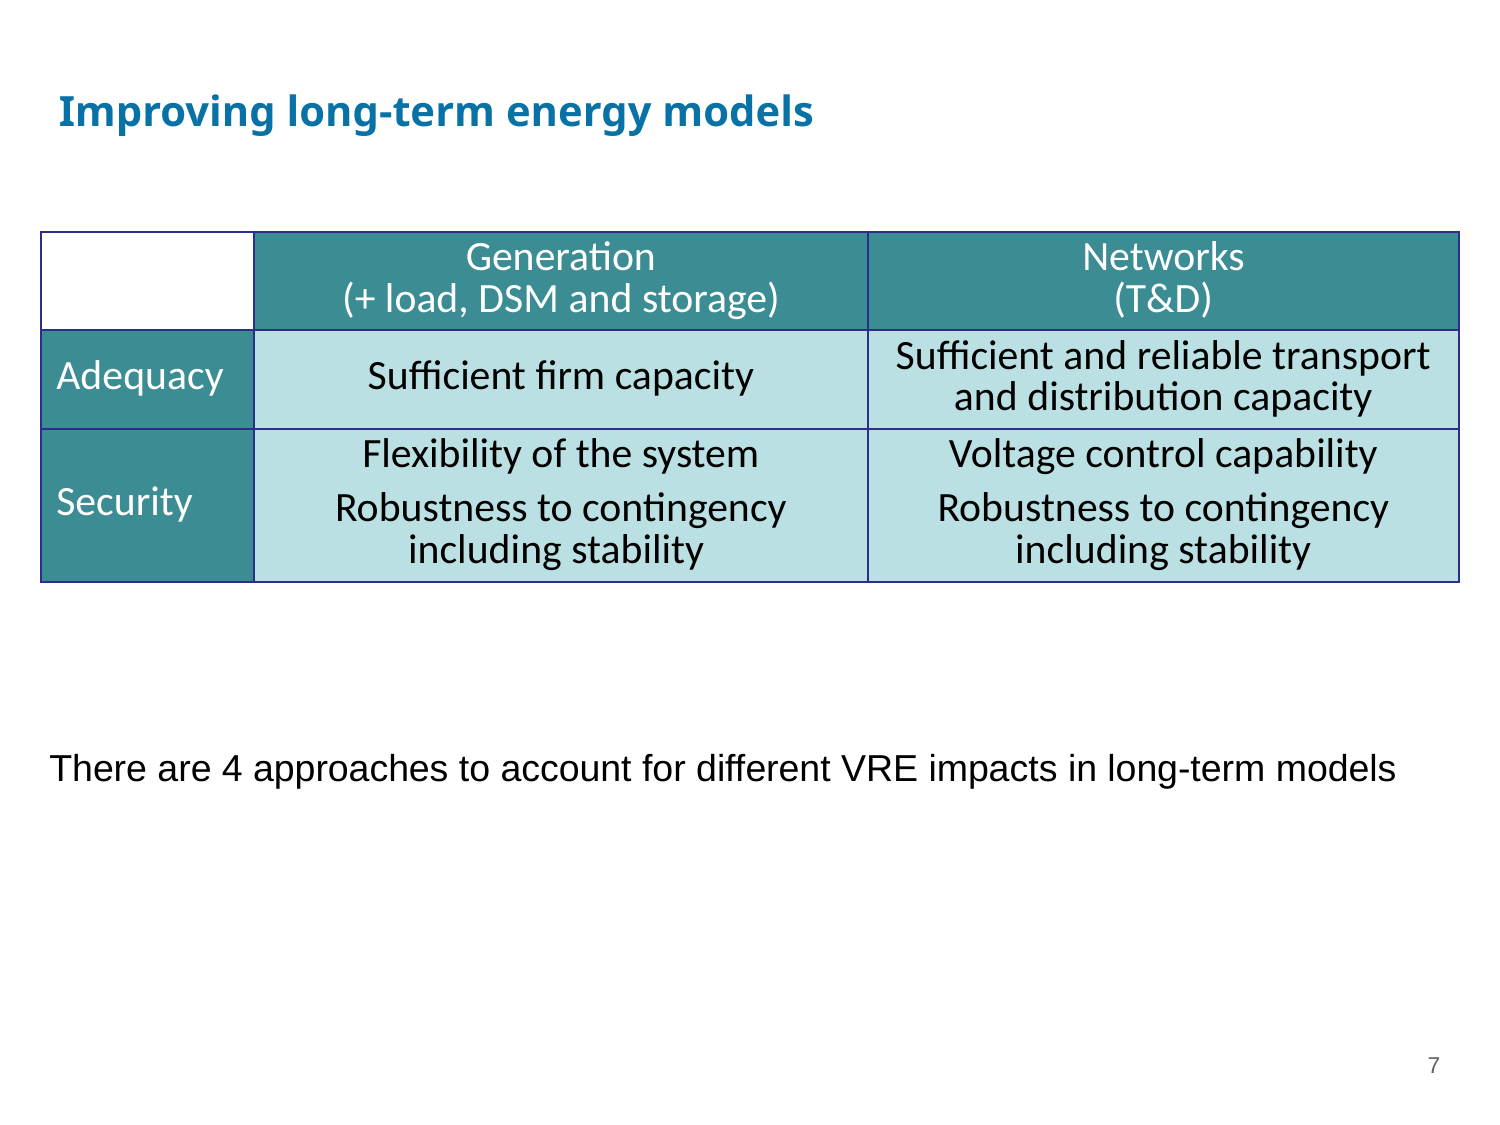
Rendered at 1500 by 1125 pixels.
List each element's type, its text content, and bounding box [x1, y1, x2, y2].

table_cell Sufficient firm capacity [255, 331, 867, 428]
table_header Generation (+ load, DSM and storage) [255, 233, 867, 329]
table_cell Voltage control capability Robustness to contingency including stability [869, 430, 1458, 581]
table_header [42, 233, 253, 329]
table_cell Sufficient and reliable transport and distribution capacity [869, 331, 1458, 428]
slide_number 7 [1322, 1050, 1441, 1101]
text_box Improving long-term energy models [58, 69, 1441, 149]
table_cell Adequacy [42, 331, 253, 428]
table_cell Security [42, 430, 253, 581]
table_header Networks (T&D) [869, 233, 1458, 329]
table_cell Flexibility of the system Robustness to contingency including stability [255, 430, 867, 581]
text_box There are 4 approaches to account for different VRE impacts in long-term models [49, 730, 1459, 905]
